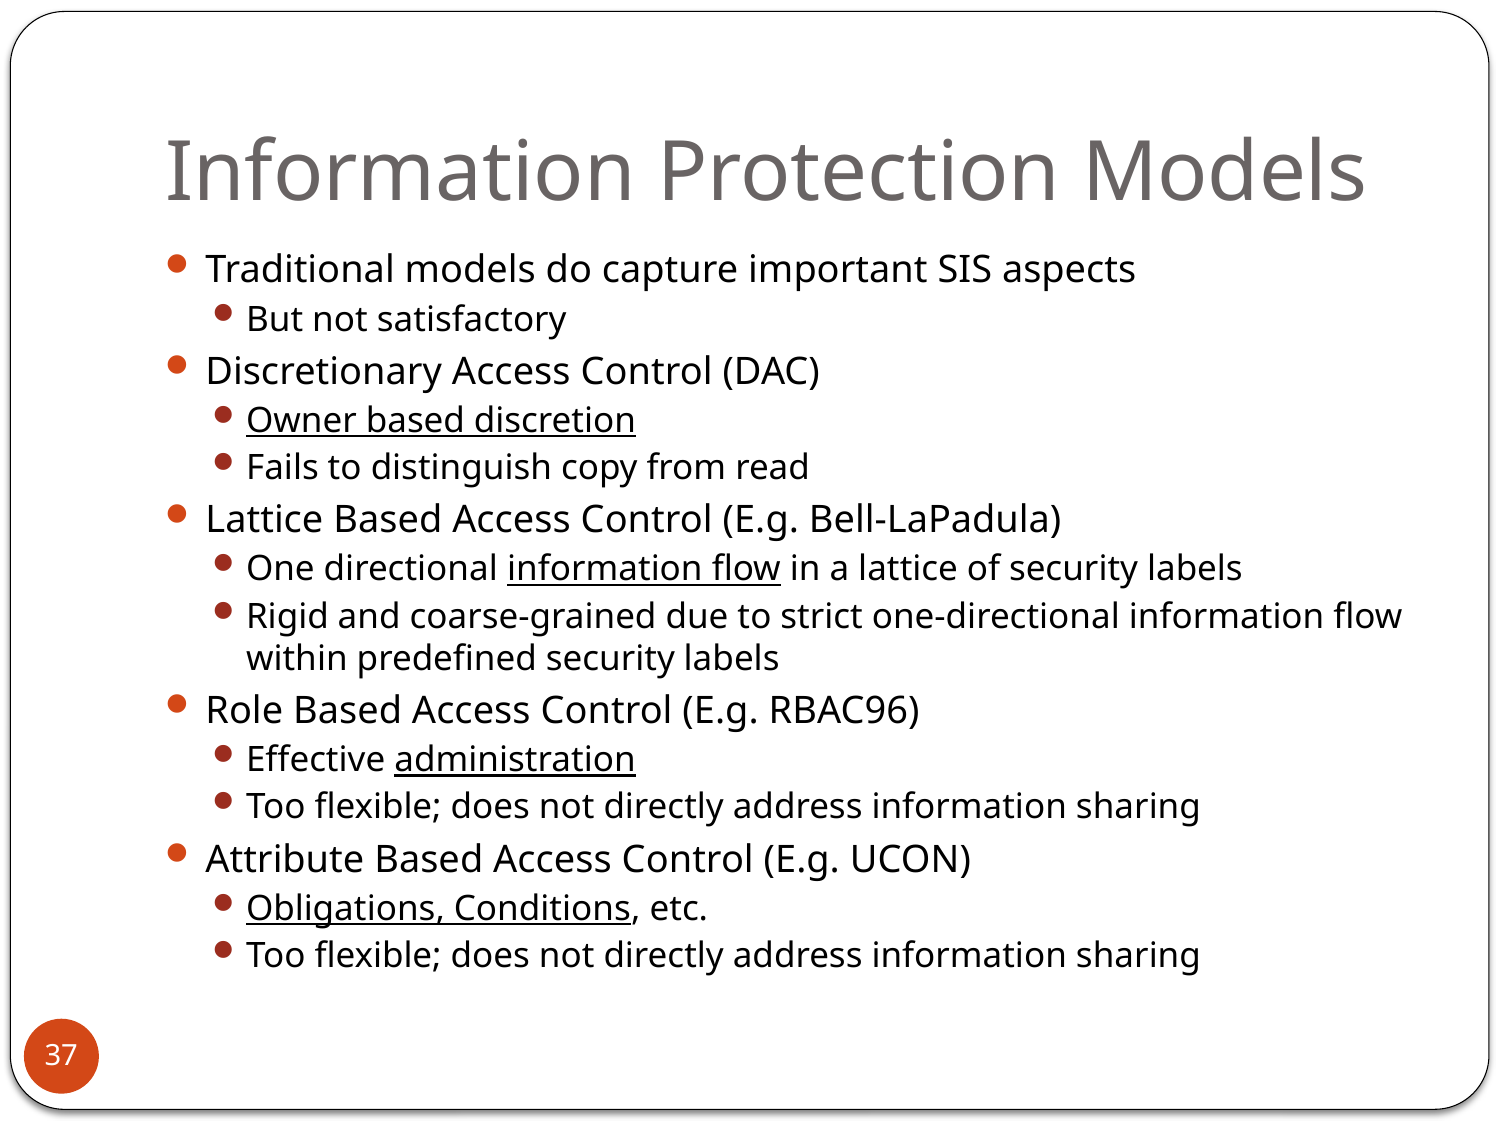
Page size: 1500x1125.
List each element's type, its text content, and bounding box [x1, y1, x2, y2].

title Information Protection Models [149, 44, 1426, 233]
list Traditional models do capture important SIS aspects But not satisfactory Discretionary Access Control (DAC) Owner based discretion Fails to distinguish copy from read Lattice Based Access Control (E.g. Bell-LaPadula) One directional information flow in a lattice of security labels Rigid and coarse-grained due to strict one-directional information flow within predefined security labels Role Based Access Control (E.g. RBAC96) Effective administration Too flexible; does not directly address information sharing Attribute Based Access Control (E.g. UCON) Obligations, Conditions, etc. Too flexible; does not directly address information sharing [149, 237, 1426, 988]
slide_number 37 [23, 1018, 99, 1094]
